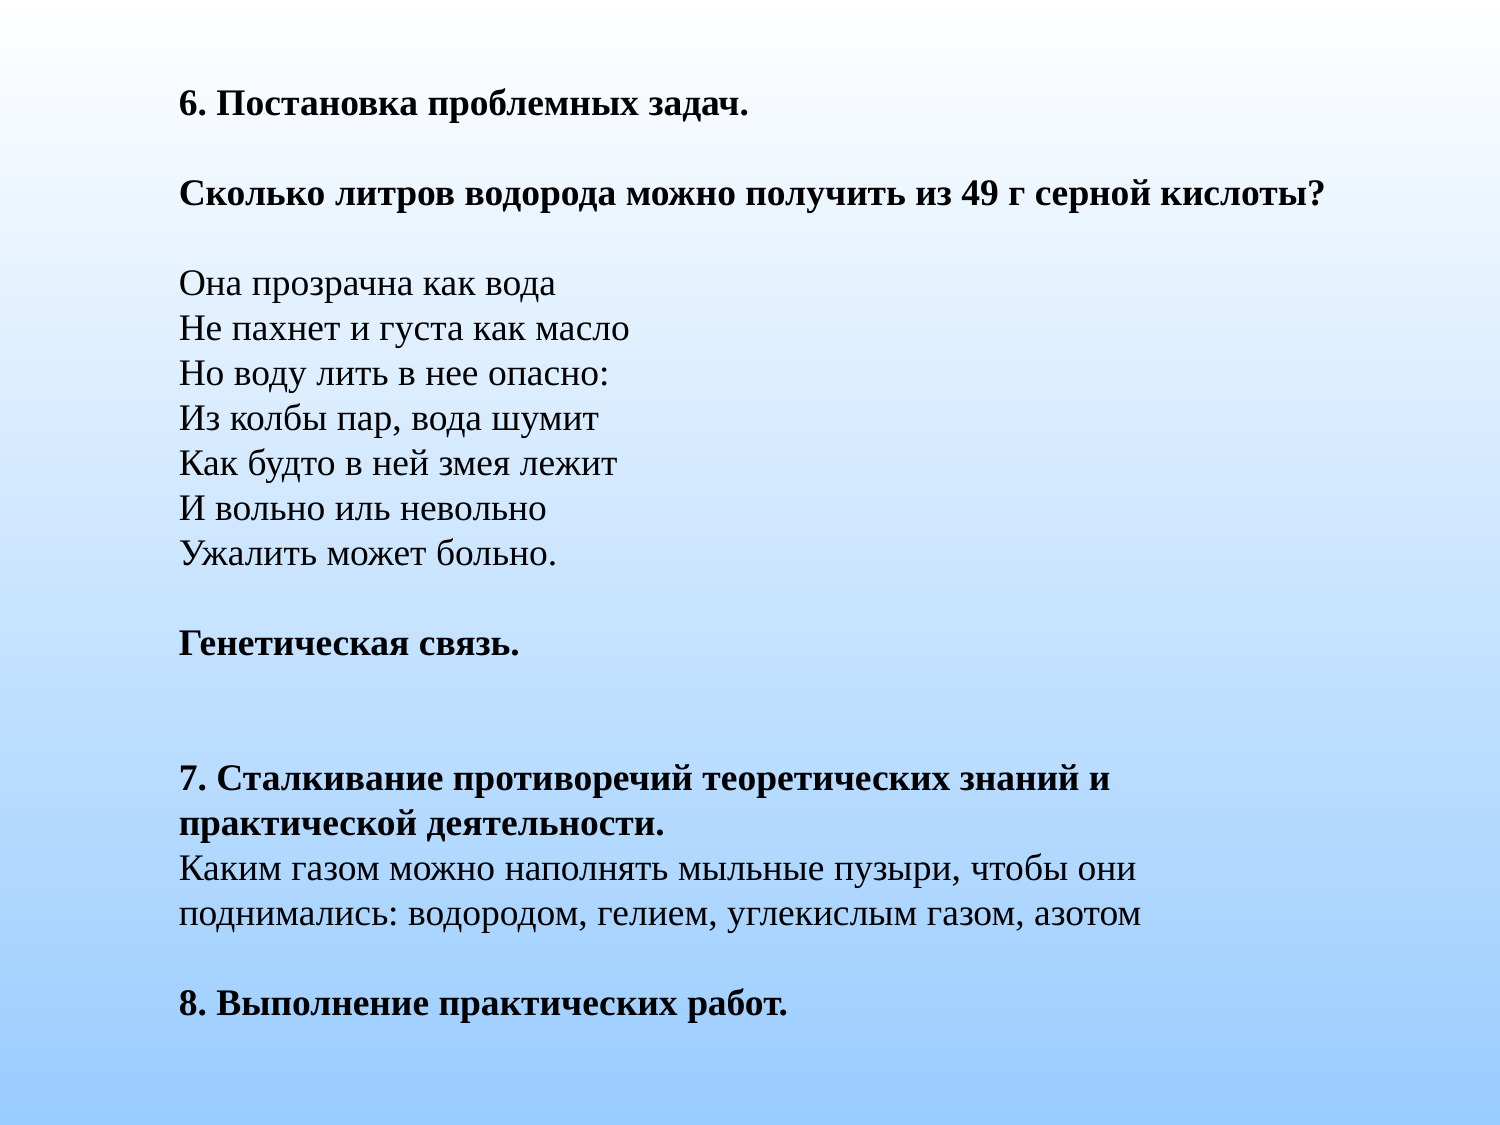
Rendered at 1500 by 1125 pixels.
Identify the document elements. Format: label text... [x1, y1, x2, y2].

text_box 6. Постановка проблемных задач. Сколько литров водорода можно получить из 49 г серной кислоты? Она прозрачна как вода Не пахнет и густа как масло Но воду лить в нее опасно: Из колбы пар, вода шумит Как будто в ней змея лежит И вольно иль невольно Ужалить может больно. Генетическая связь. 7. Сталкивание противоречий теоретических знаний и практической деятельности. Каким газом можно наполнять мыльные пузыри, чтобы они поднимались: водородом, гелием, углекислым газом, азотом 8. Выполнение практических работ. [164, 70, 1372, 1075]
